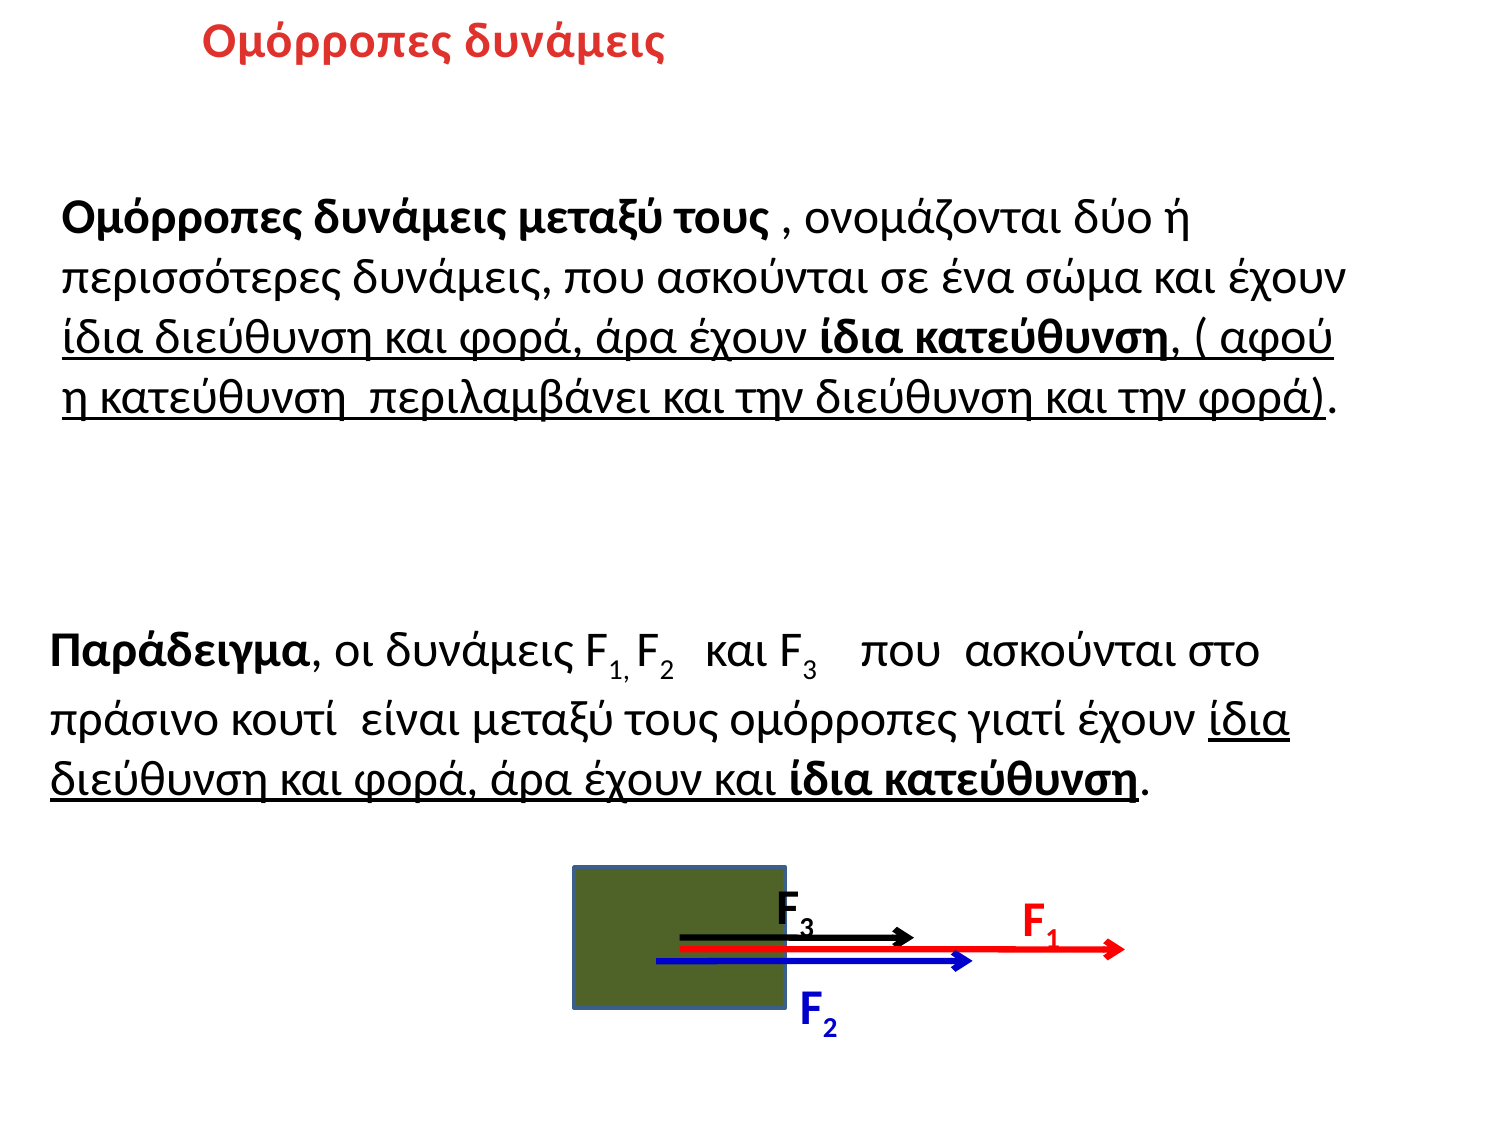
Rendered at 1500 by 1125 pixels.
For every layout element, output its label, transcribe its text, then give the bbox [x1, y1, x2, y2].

text_box [572, 865, 787, 1010]
text_box Παράδειγμα, οι δυνάμεις F1, F2 και F3 που ασκούνται στο πράσινο κουτί είναι μεταξύ τους ομόρροπες γιατί έχουν ίδια διεύθυνση και φορά, άρα έχουν και ίδια κατεύθυνση. [35, 609, 1360, 813]
text_box Ομόρροπες δυνάμεις μεταξύ τους , ονομάζονται δύο ή περισσότερες δυνάμεις, που ασκούνται σε ένα σώμα και έχουν ίδια διεύθυνση και φορά, άρα έχουν ίδια κατεύθυνση, ( αφού η κατεύθυνση περιλαμβάνει και την διεύθυνση και την φορά). [46, 175, 1372, 431]
text_box F2 [785, 971, 879, 1051]
text_box F3 [761, 867, 856, 935]
text_box F1 [1007, 878, 1102, 947]
text_box F1 [1007, 957, 1102, 962]
text_box Ομόρροπες δυνάμεις [187, 0, 1102, 75]
